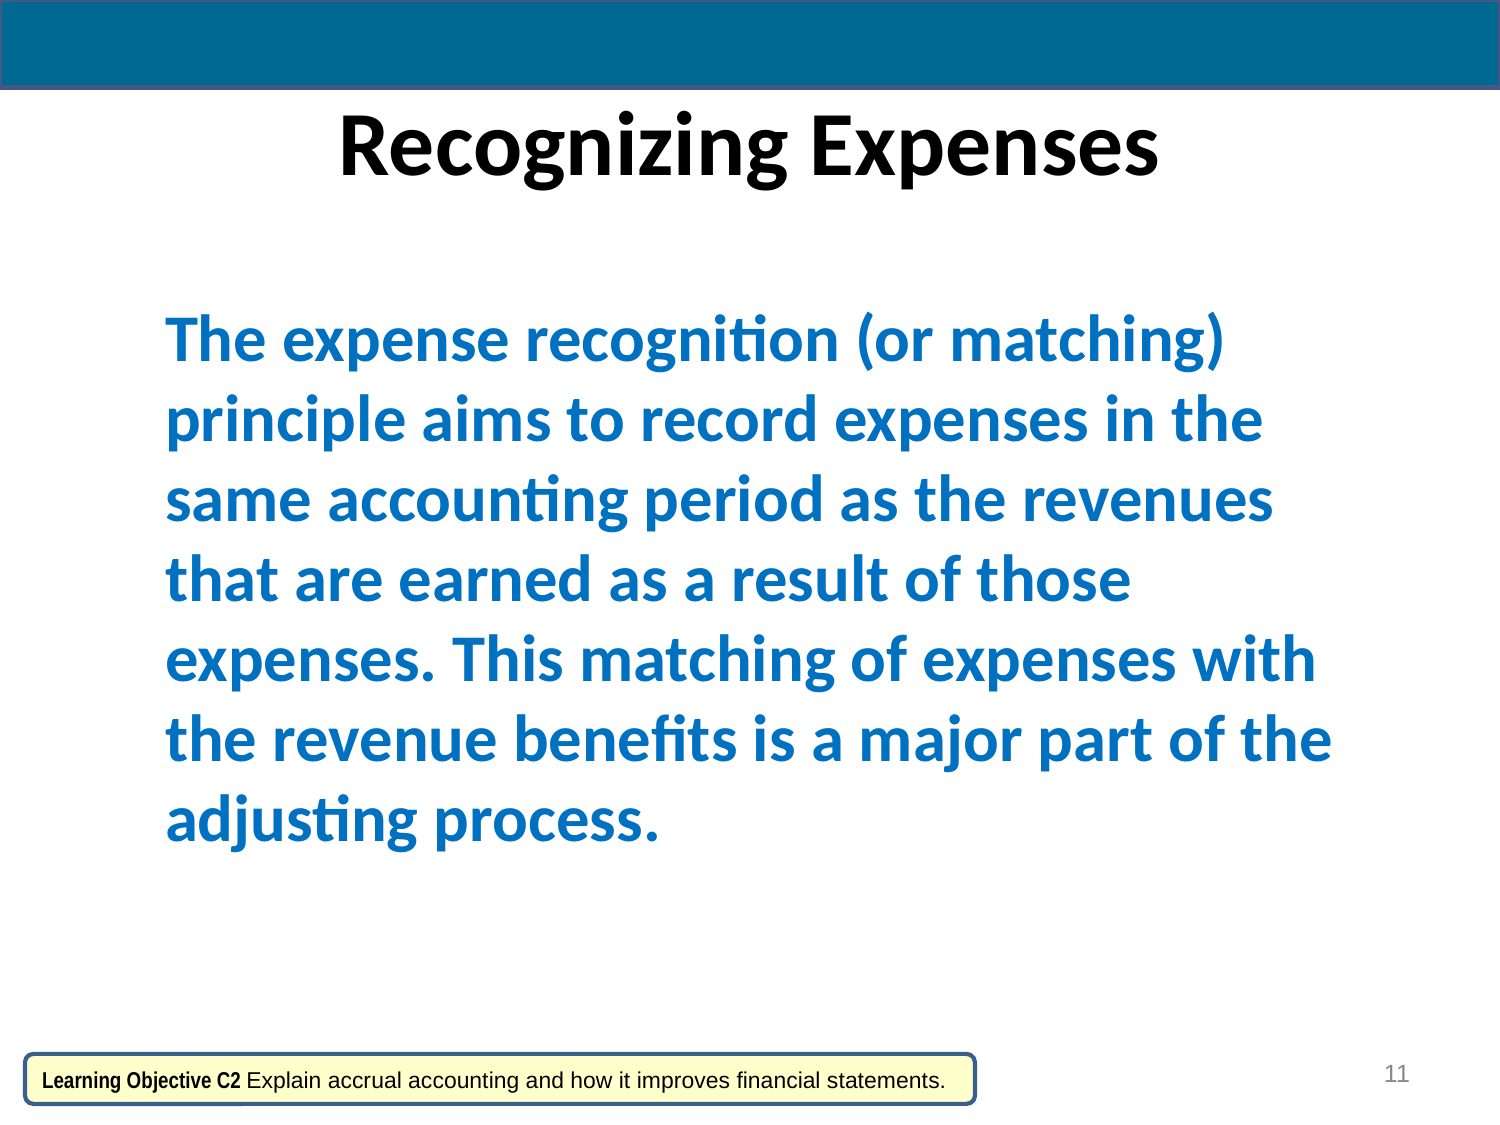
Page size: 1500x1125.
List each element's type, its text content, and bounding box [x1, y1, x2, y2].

text_box [0, 0, 1500, 88]
list The expense recognition (or matching) principle aims to record expenses in the same accounting period as the revenues that are earned as a result of those expenses. This matching of expenses with the revenue benefits is a major part of the adjusting process. [150, 287, 1407, 900]
title Recognizing Expenses [75, 88, 1425, 233]
text_box Learning Objective C2 Explain accrual accounting and how it improves financial statements. [24, 1053, 976, 1104]
slide_number 11 [1074, 1042, 1425, 1103]
